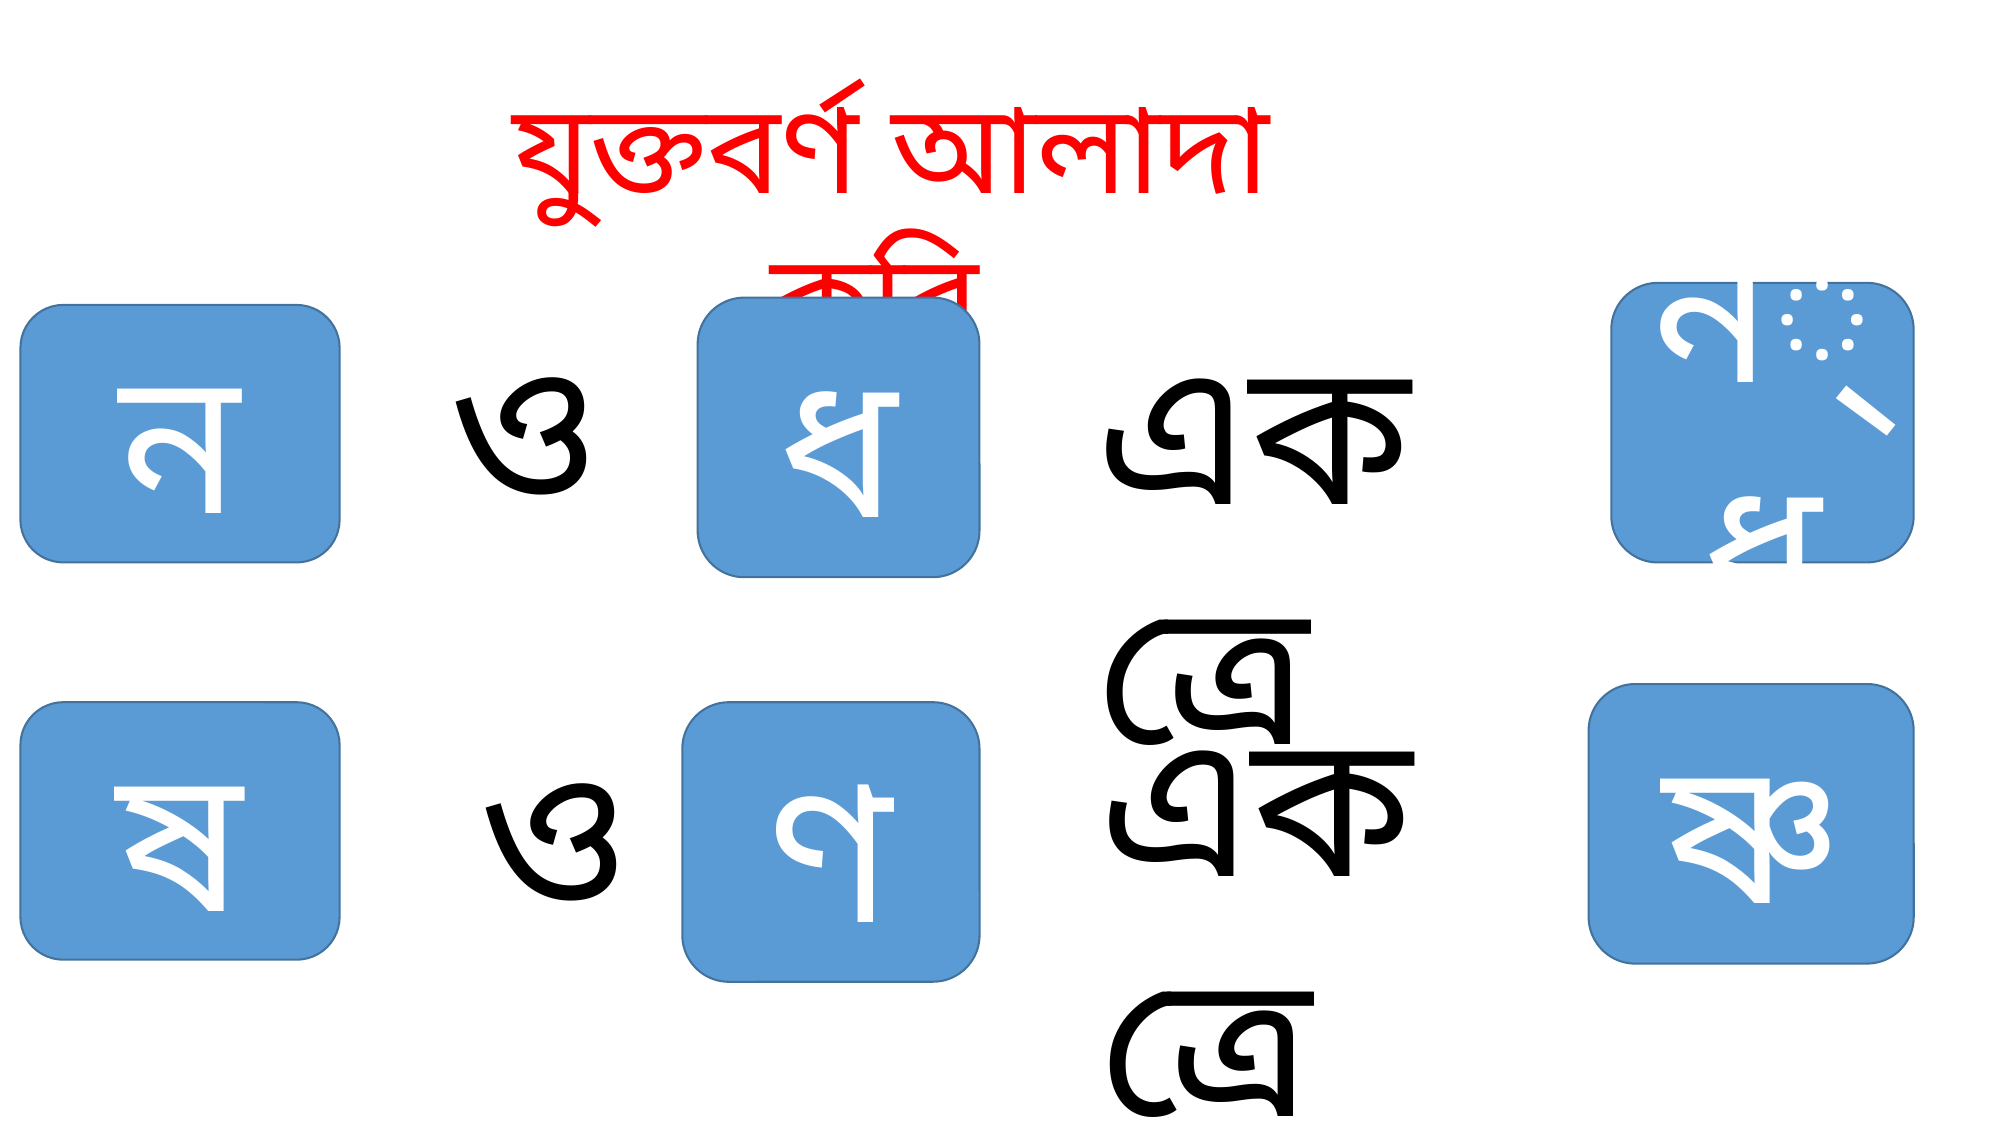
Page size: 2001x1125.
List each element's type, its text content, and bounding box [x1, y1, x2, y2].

text_box ও [465, 702, 715, 957]
text_box একত্রে [1083, 297, 1508, 793]
text_box ন্ধ [1610, 281, 1915, 564]
text_box যুক্তবর্ণ আলাদা করি [484, 61, 1298, 377]
text_box একত্রে [1085, 669, 1511, 1125]
text_box ন [19, 303, 341, 564]
text_box ধ [696, 296, 981, 579]
text_box ষ্ণ [1587, 683, 1915, 965]
text_box ষ [19, 701, 341, 961]
text_box ও [435, 295, 795, 551]
text_box ণ [681, 701, 981, 983]
